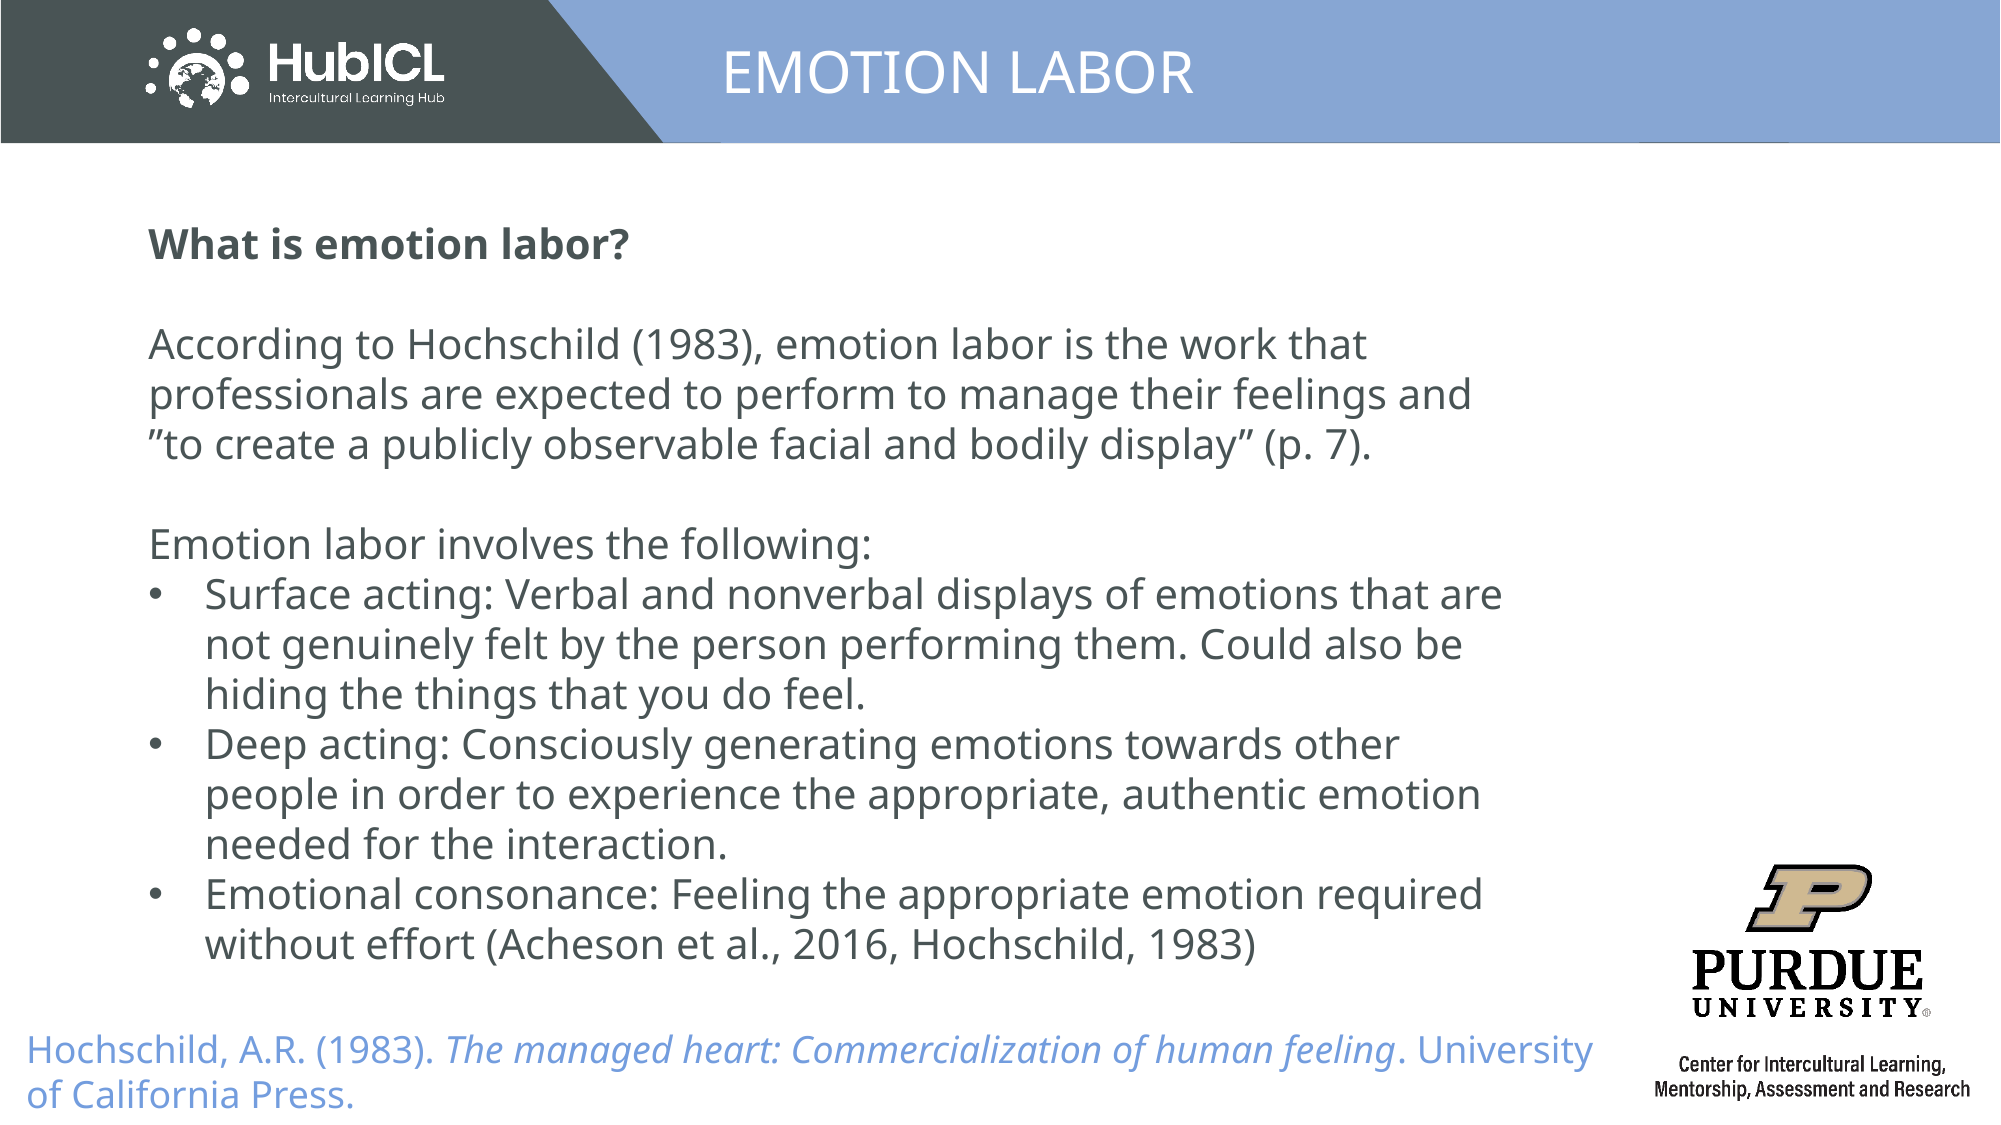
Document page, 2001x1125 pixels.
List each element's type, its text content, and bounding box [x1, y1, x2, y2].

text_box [0, 0, 2000, 144]
text_box What is emotion labor? According to Hochschild (1983), emotion labor is the work that professionals are expected to perform to manage their feelings and ”to create a publicly observable facial and bodily display” (p. 7). Emotion labor involves the following: Surface acting: Verbal and nonverbal displays of emotions that are not genuinely felt by the person performing them. Could also be hiding the things that you do feel. Deep acting: Consciously generating emotions towards other people in order to experience the appropriate, authentic emotion needed for the interaction. Emotional consonance: Feeling the appropriate emotion required without effort (Acheson et al., 2016, Hochschild, 1983) [133, 210, 1526, 1018]
text_box Hochschild, A.R. (1983). The managed heart: Commercialization of human feeling. University of California Press. [11, 1018, 1609, 1124]
picture [1645, 862, 1979, 1125]
